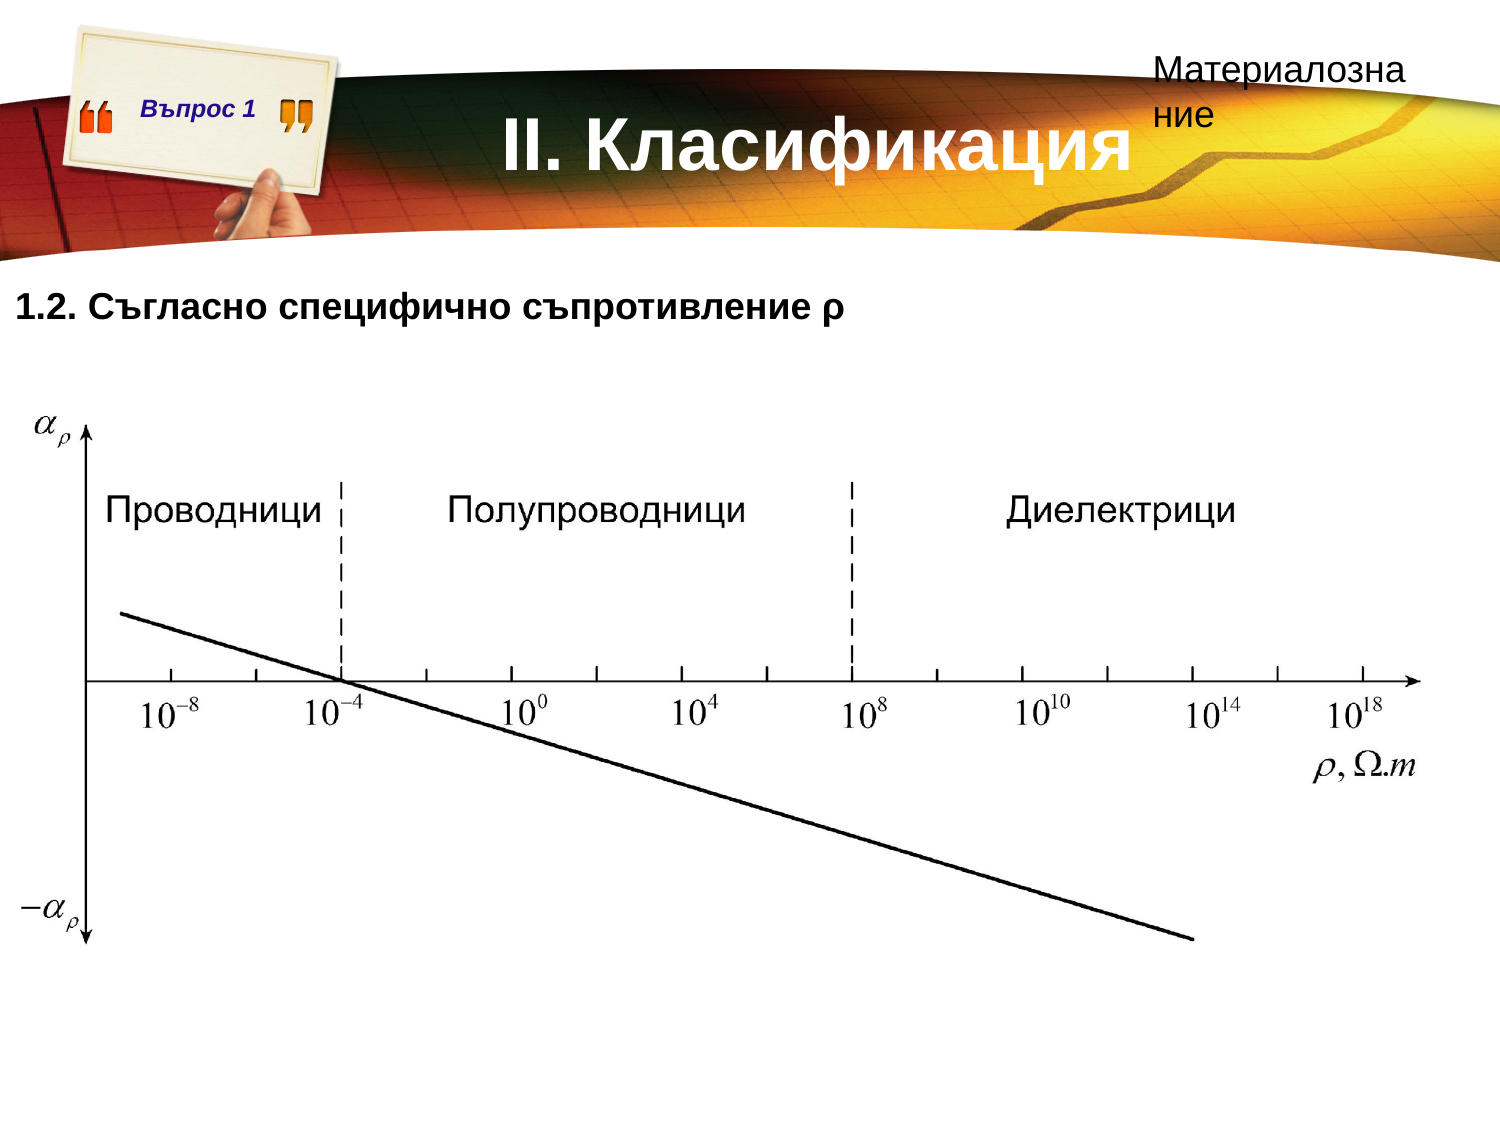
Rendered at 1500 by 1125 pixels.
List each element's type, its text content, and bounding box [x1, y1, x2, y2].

picture [0, 395, 1476, 963]
text_box 1.2. Съгласно специфично съпротивление ρ [0, 274, 863, 335]
footer Материалознание [1137, 37, 1425, 91]
text_box ІІ. Класификация [486, 87, 1150, 193]
picture [0, 24, 1500, 271]
